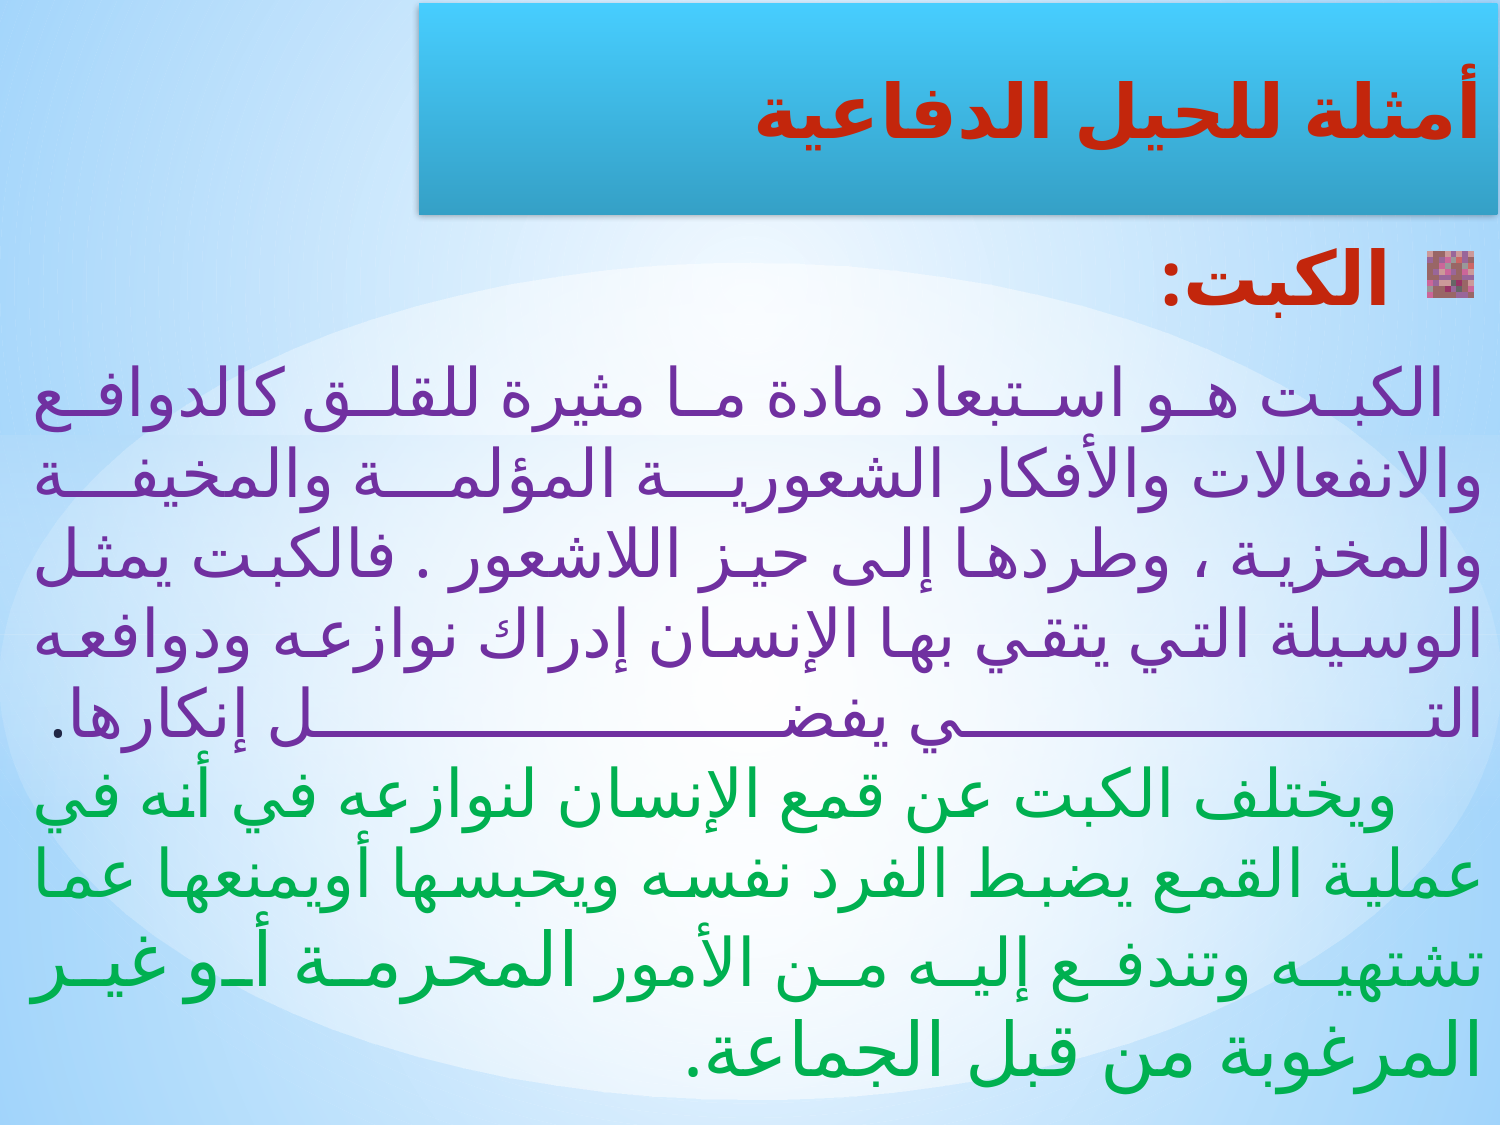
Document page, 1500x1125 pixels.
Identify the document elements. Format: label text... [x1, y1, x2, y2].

picture [1416, 240, 1486, 310]
text_box أمثلة للحيل الدفاعية [419, 3, 1498, 215]
subtitle الكبت: الكبت هو استبعاد مادة ما مثيرة للقلق كالدوافع والانفعالات والأفكار الشعورية المؤلمة والمخيفة والمخزية ، وطردها إلى حيز اللاشعور . فالكبت يمثل الوسيلة التي يتقي بها الإنسان إدراك نوازعه ودوافعه التي يفضل إنكارها. ويختلف الكبت عن قمع الإنسان لنوازعه في أنه في عملية القمع يضبط الفرد نفسه ويحبسها أويمنعها عما تشتهيه وتندفع إليه من الأمور المحرمة أو غير المرغوبة من قبل الجماعة. [17, 0, 1500, 1094]
